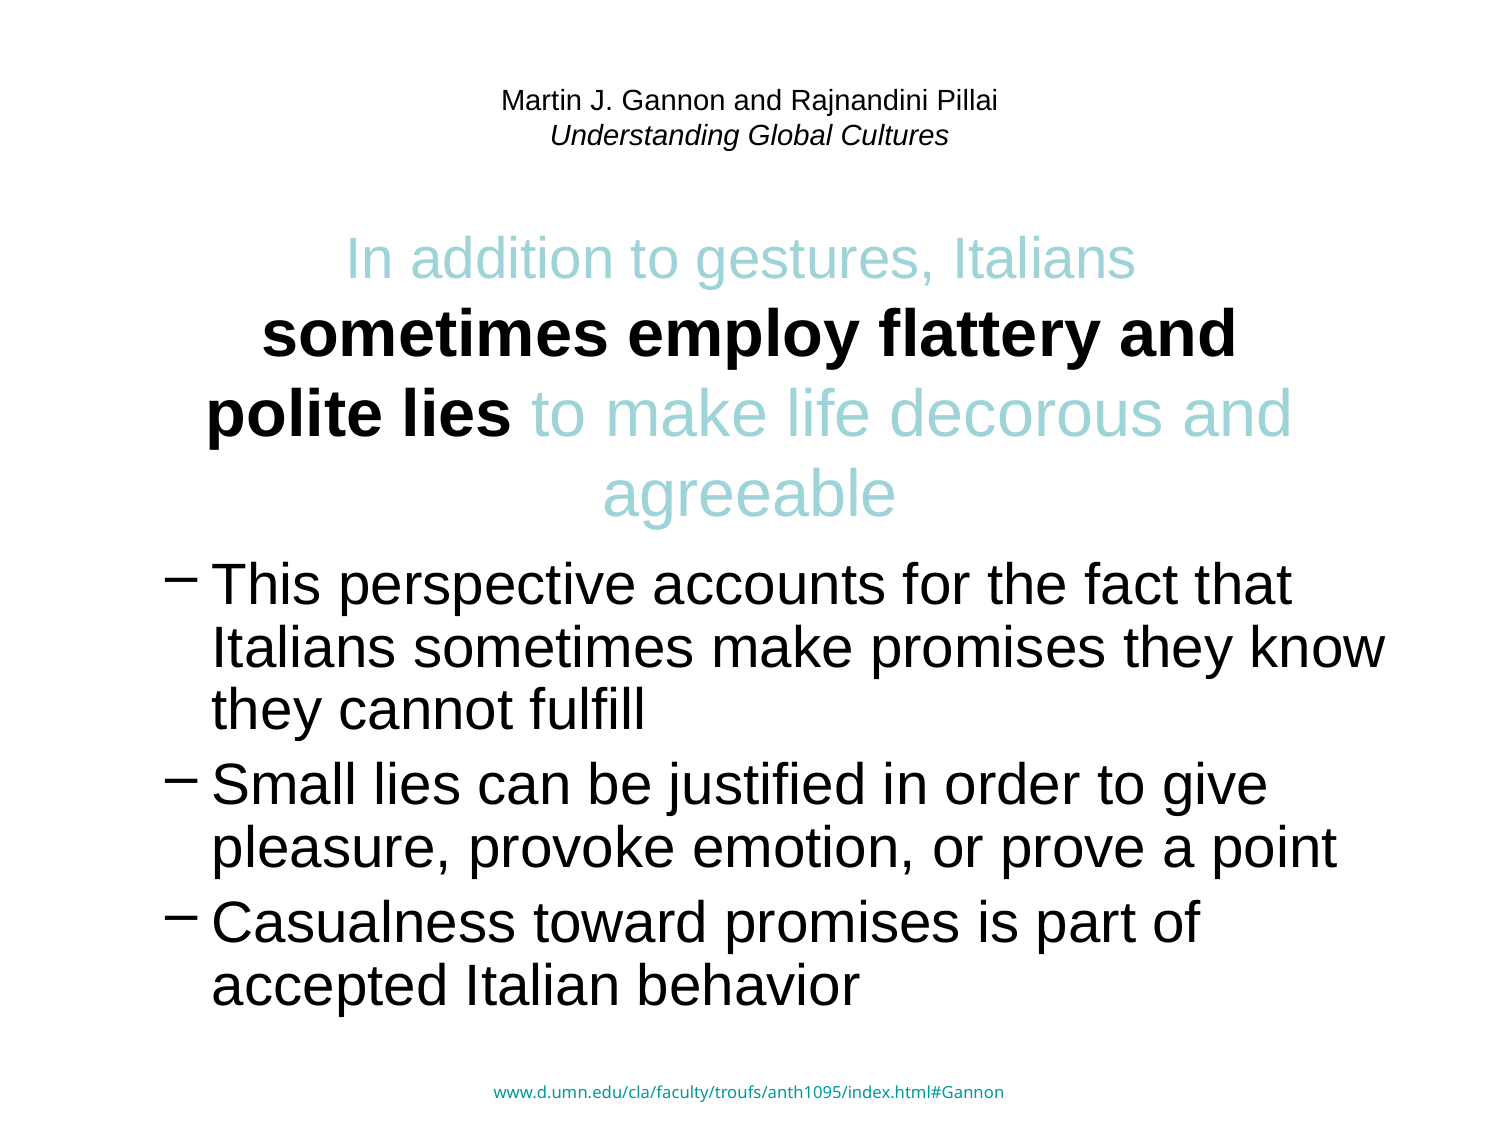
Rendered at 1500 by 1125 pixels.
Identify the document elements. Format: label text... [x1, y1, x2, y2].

text_box This perspective accounts for the fact that Italians sometimes make promises they know they cannot fulfill Small lies can be justified in order to give pleasure, provoke emotion, or prove a point Casualness toward promises is part of accepted Italian behavior [74, 546, 1425, 1026]
title Martin J. Gannon and Rajnandini Pillai Understanding Global Cultures [74, 69, 1426, 163]
list In addition to gestures, Italians sometimes employ flattery and polite lies to make life decorous and agreeable [149, 212, 1351, 541]
text_box www.d.umn.edu/cla/faculty/troufs/anth1095/index.html#Gannon [478, 1074, 1021, 1113]
